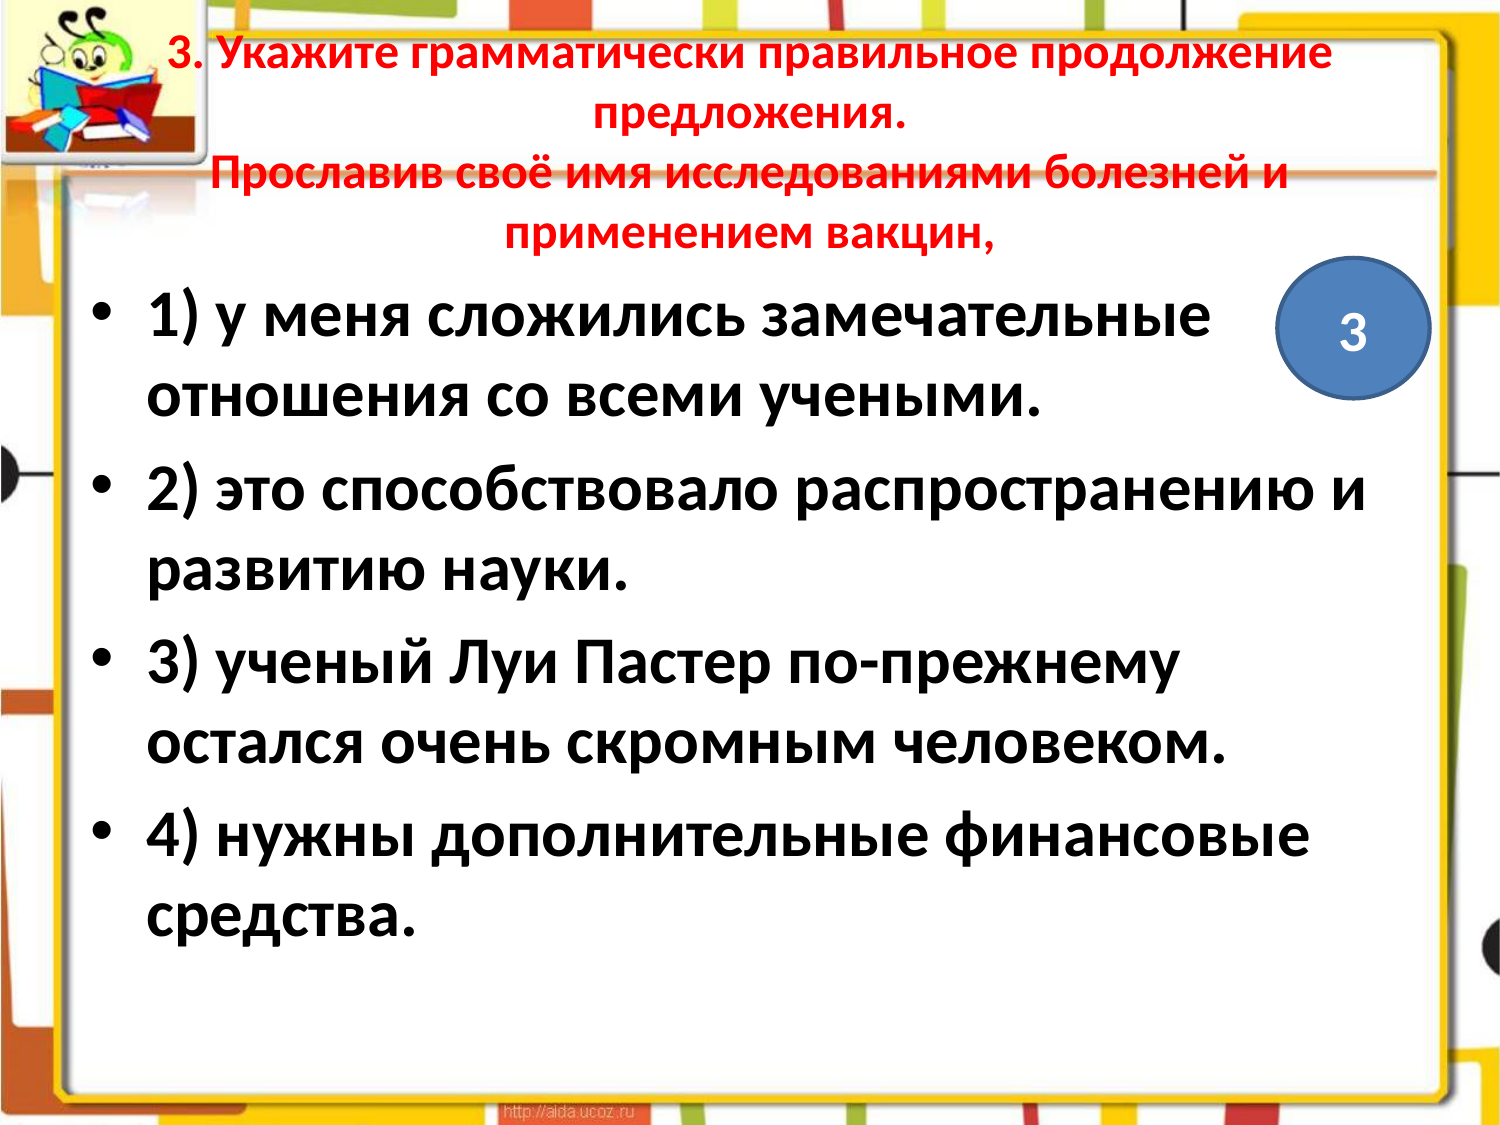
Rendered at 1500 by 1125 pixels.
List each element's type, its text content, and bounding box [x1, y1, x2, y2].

list 1) у меня сложились замечательные отношения со всеми учеными. 2) это способствовало распространению и развитию науки. 3) ученый Луи Пастер по-прежнему остался очень скромным человеком. 4) нужны дополнительные финансовые средства. [74, 262, 1426, 1006]
title 3. Укажите грамматически правильное продолжение предложения. Прославив своё имя исследованиями болезней и применением вакцин, [74, 44, 1426, 233]
text_box 3 [1275, 255, 1432, 401]
picture [0, 0, 1500, 1125]
